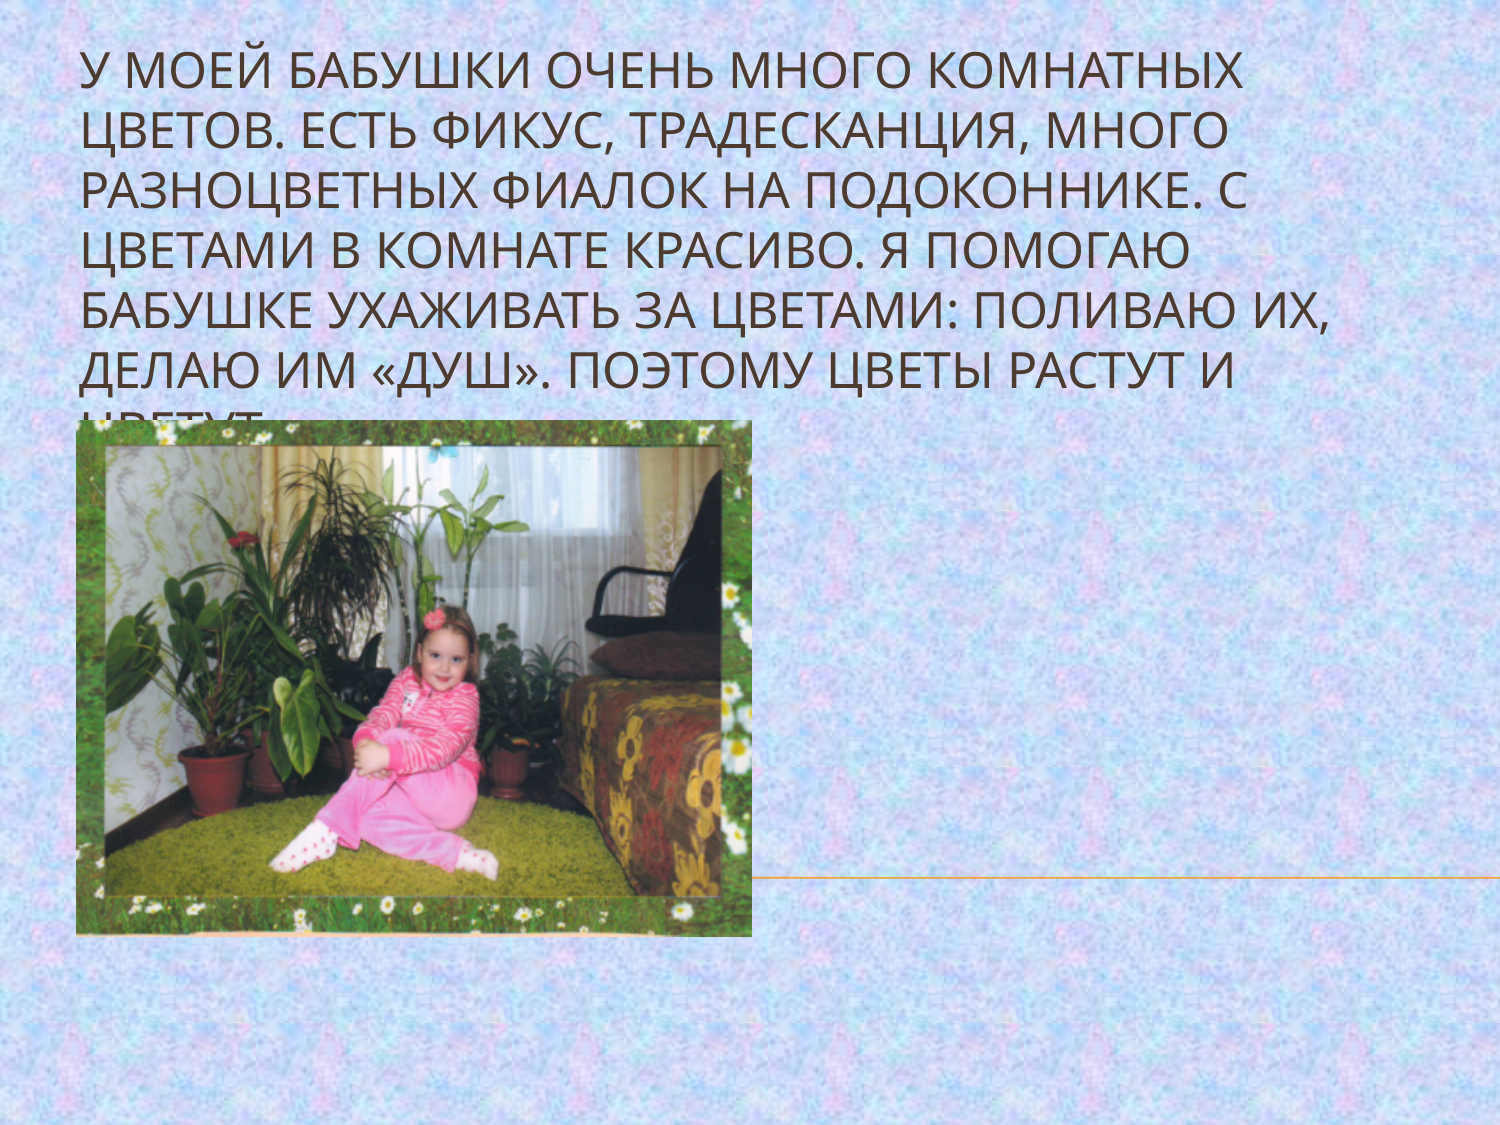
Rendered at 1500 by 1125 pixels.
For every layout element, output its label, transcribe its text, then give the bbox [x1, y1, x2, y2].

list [76, 420, 752, 937]
title У моей бабушки очень много комнатных цветов. Есть фикус, традесканция, много разноцветных фиалок на подоконнике. С цветами в комнате красиво. Я помогаю бабушке ухаживать за цветами: поливаю их, делаю им «душ». Поэтому цветы растут и цветут. [64, 30, 1450, 1083]
picture [0, 0, 1500, 1125]
